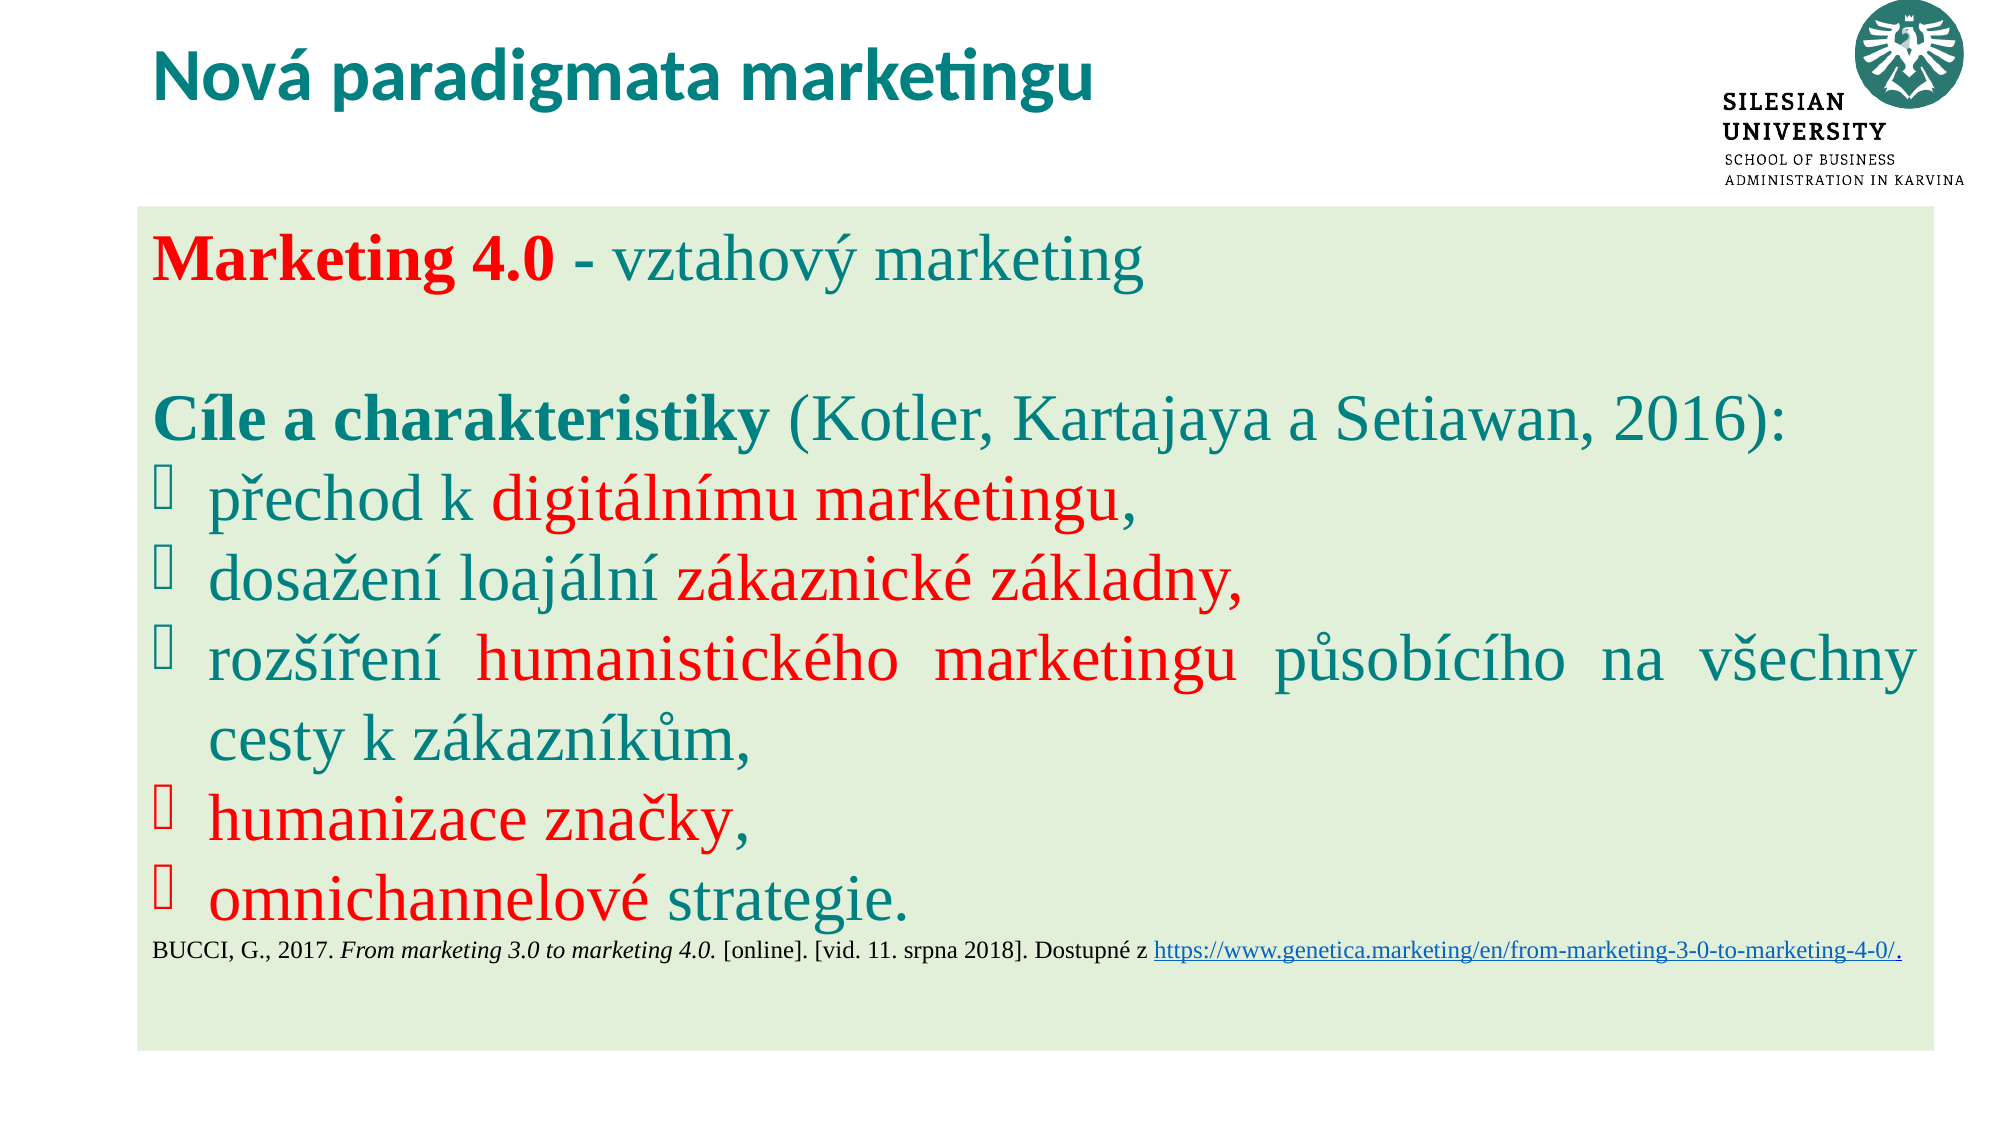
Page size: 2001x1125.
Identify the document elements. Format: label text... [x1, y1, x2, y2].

title Nová paradigmata marketingu [137, 16, 1158, 137]
picture [1723, 0, 1964, 185]
text_box Marketing 4.0 - vztahový marketing Cíle a charakteristiky (Kotler, Kartajaya a Setiawan, 2016): přechod k digitálnímu marketingu, dosažení loajální zákaznické základny, rozšíření humanistického marketingu působícího na všechny cesty k zákazníkům, humanizace značky, omnichannelové strategie. BUCCI, G., 2017. From marketing 3.0 to marketing 4.0. [online]. [vid. 11. srpna 2018]. Dostupné z https://www.genetica.marketing/en/from-marketing-3-0-to-marketing-4-0/. [137, 206, 1935, 1051]
